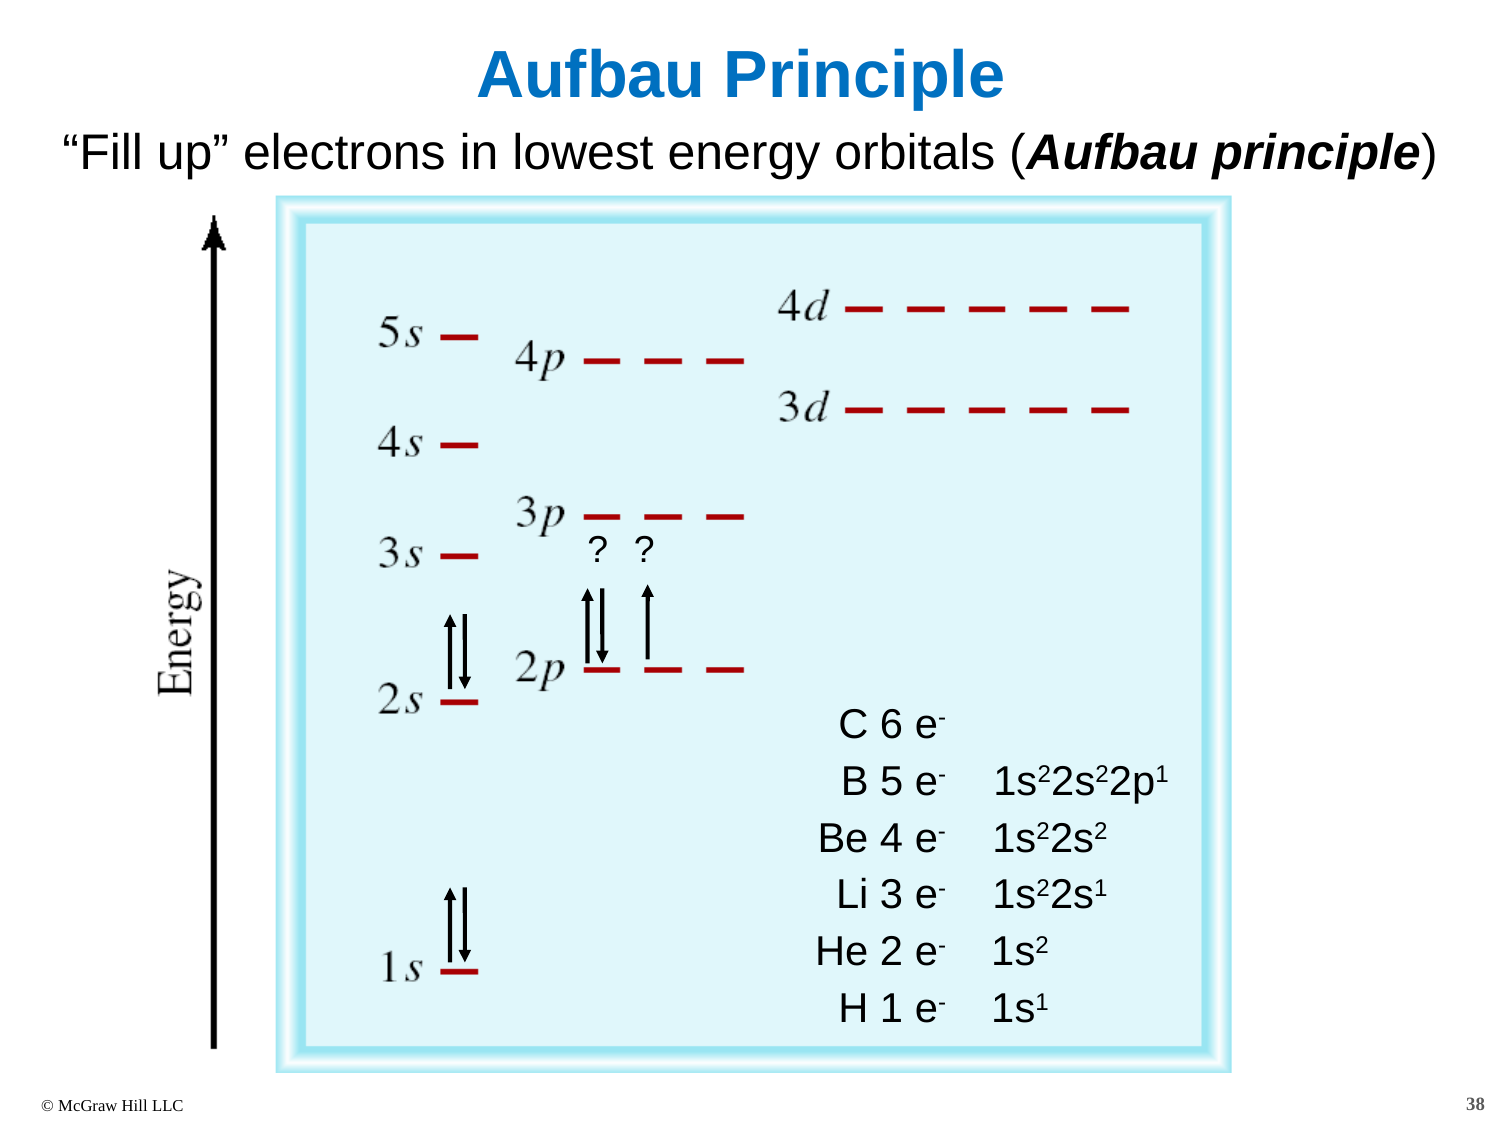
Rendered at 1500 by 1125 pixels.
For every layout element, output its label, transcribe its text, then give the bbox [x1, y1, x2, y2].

slide_number 38 [1427, 1087, 1500, 1120]
text_box “Fill up” electrons in lowest energy orbitals (Aufbau principle) [47, 112, 1453, 188]
text_box Aufbau Principle [461, 23, 1050, 118]
picture [124, 193, 1238, 1073]
